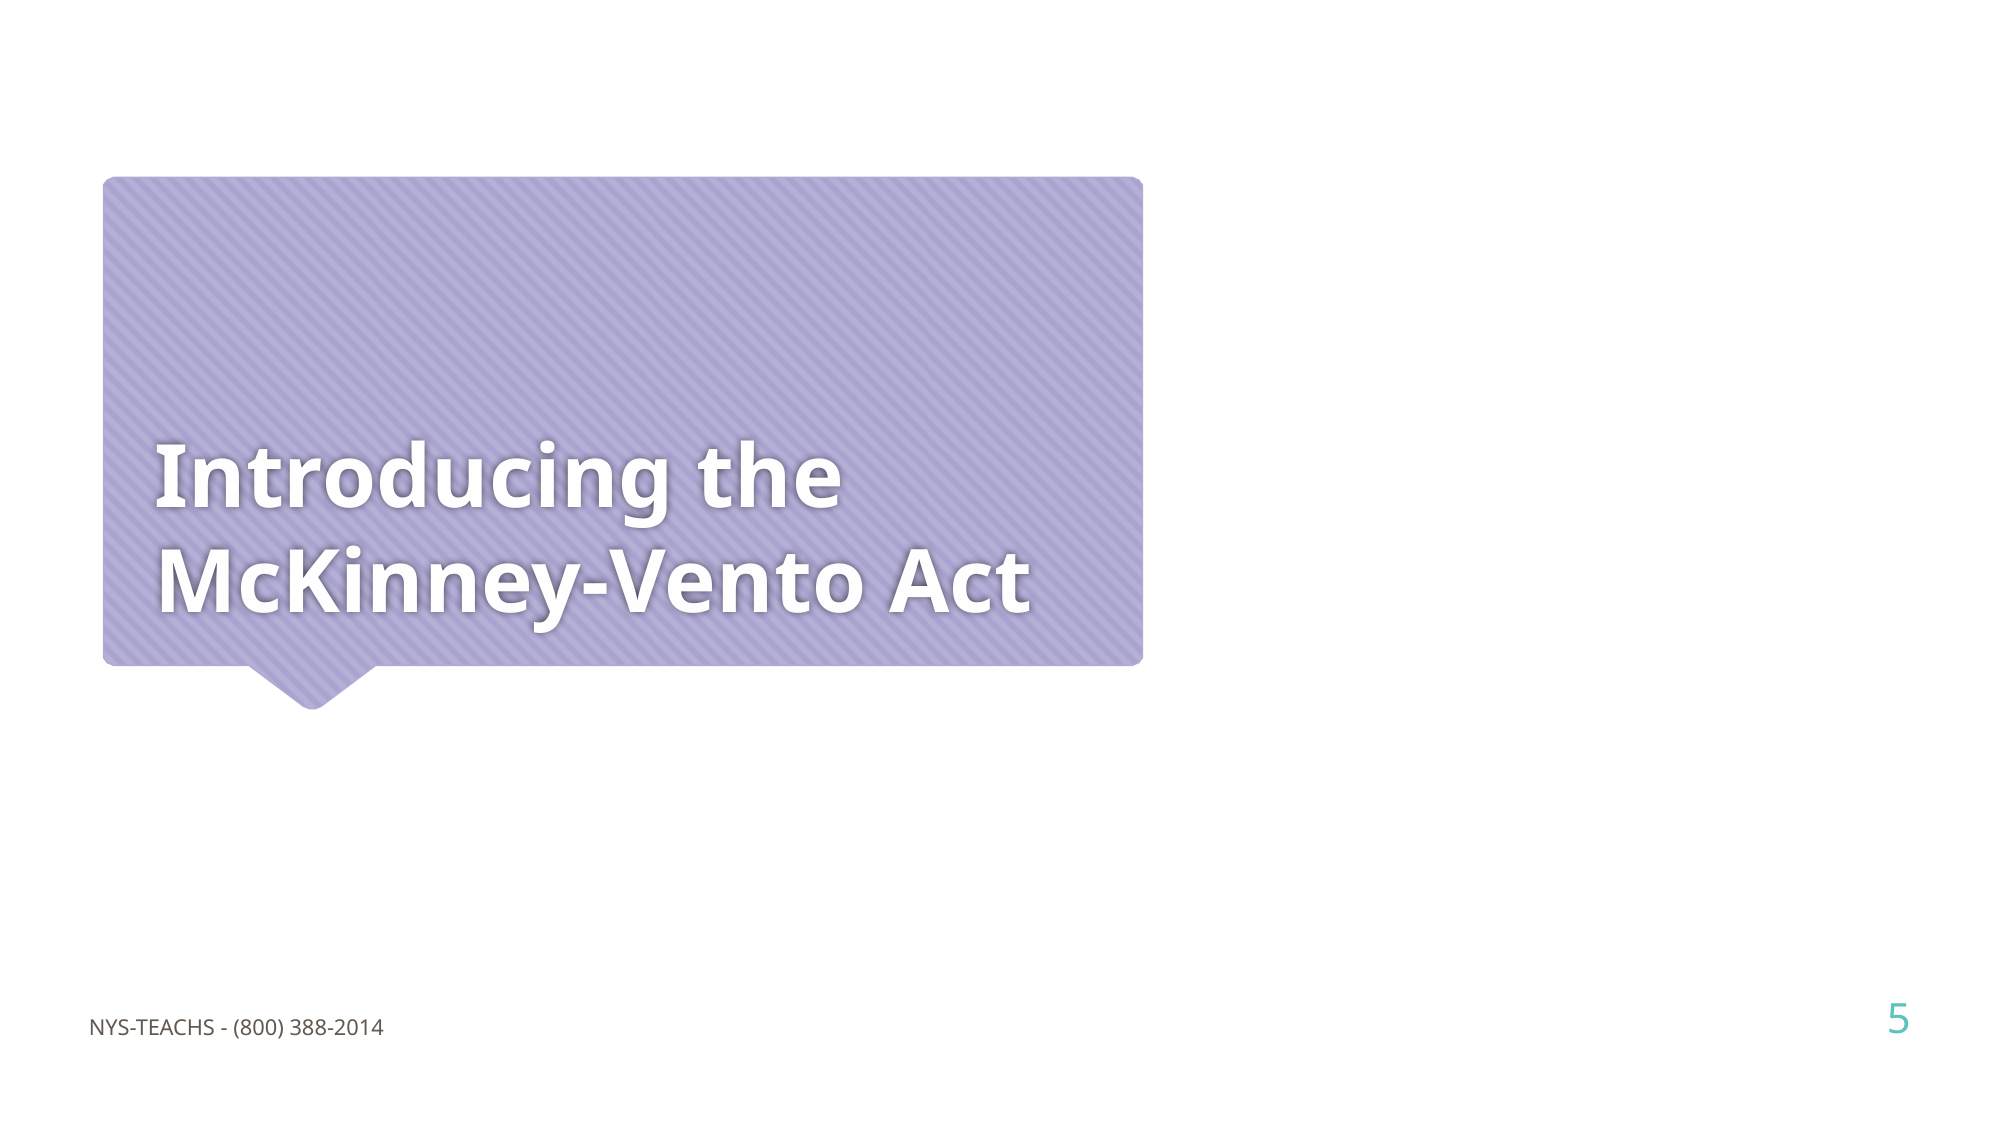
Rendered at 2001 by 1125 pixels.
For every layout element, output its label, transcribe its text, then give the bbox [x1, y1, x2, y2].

slide_number 5 [1751, 970, 1926, 1051]
footer NYS-TEACHS - (800) 388-2014 [74, 991, 1493, 1051]
title Introducing the McKinney-Vento Act [139, 203, 1107, 638]
